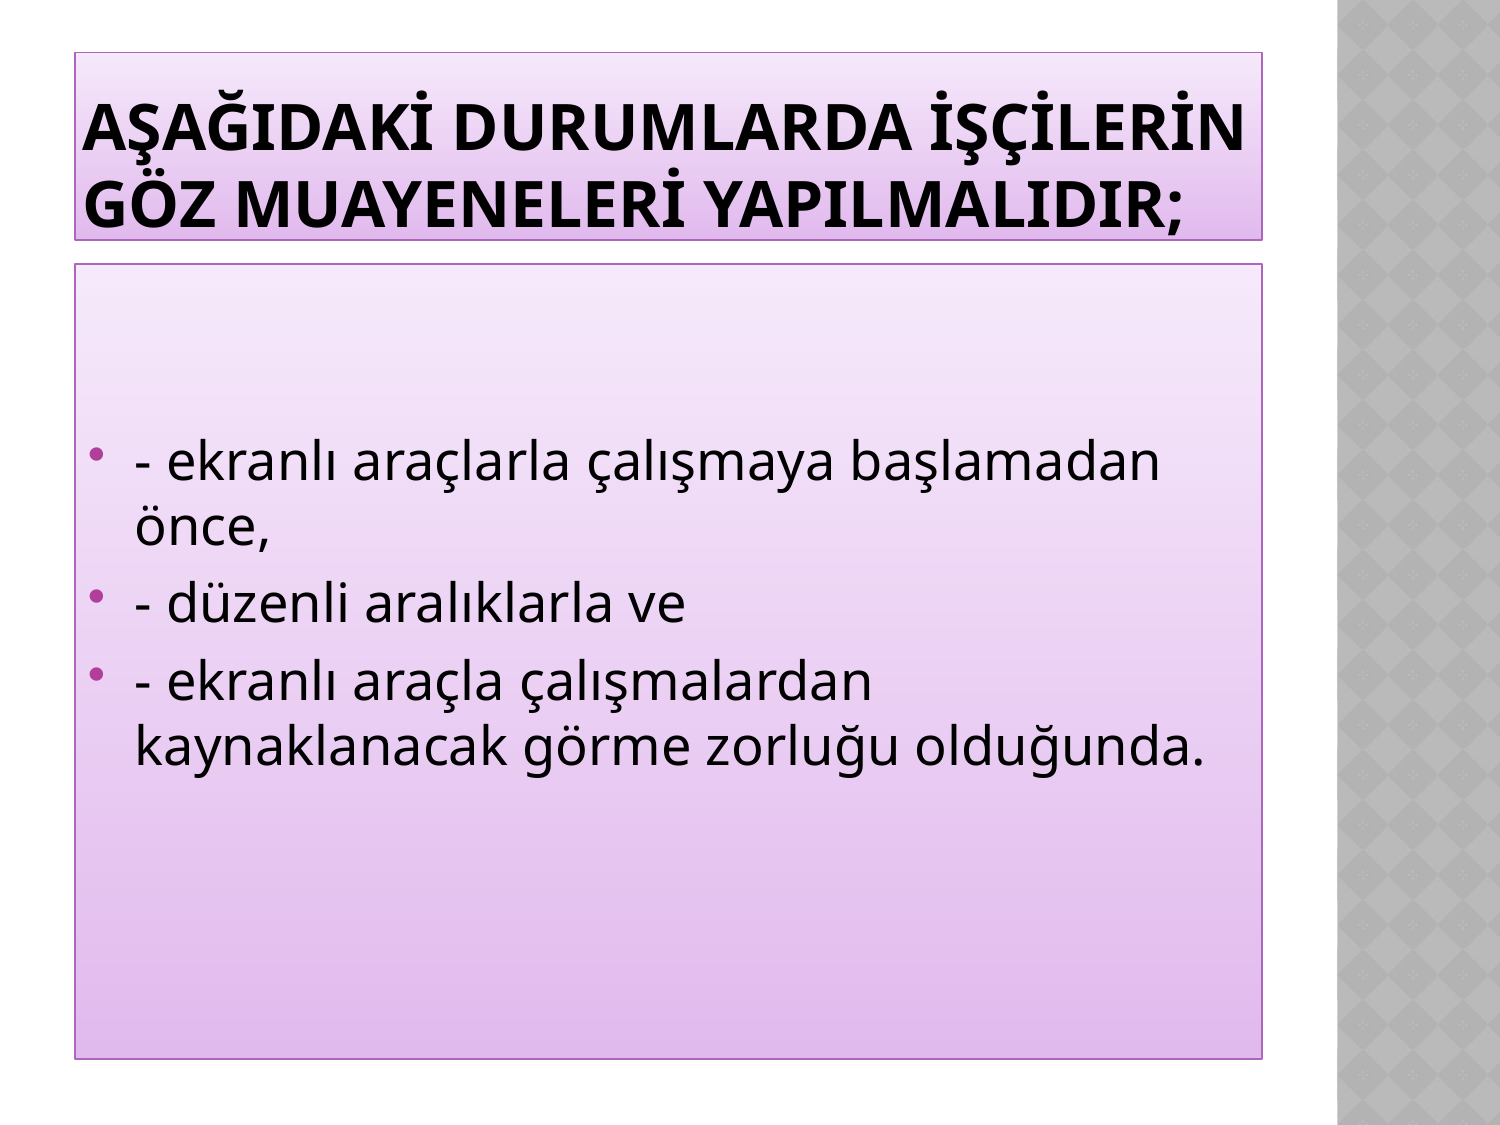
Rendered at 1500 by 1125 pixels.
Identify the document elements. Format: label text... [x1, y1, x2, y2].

title Aşağıdaki durumlarda işçilerin göz muayeneleri yapılmalıdır; [74, 52, 1263, 241]
list - ekranlı araçlarla çalışmaya başlamadan önce, - düzenli aralıklarla ve - ekranlı araçla çalışmalardan kaynaklanacak görme zorluğu olduğunda. [74, 263, 1263, 1060]
